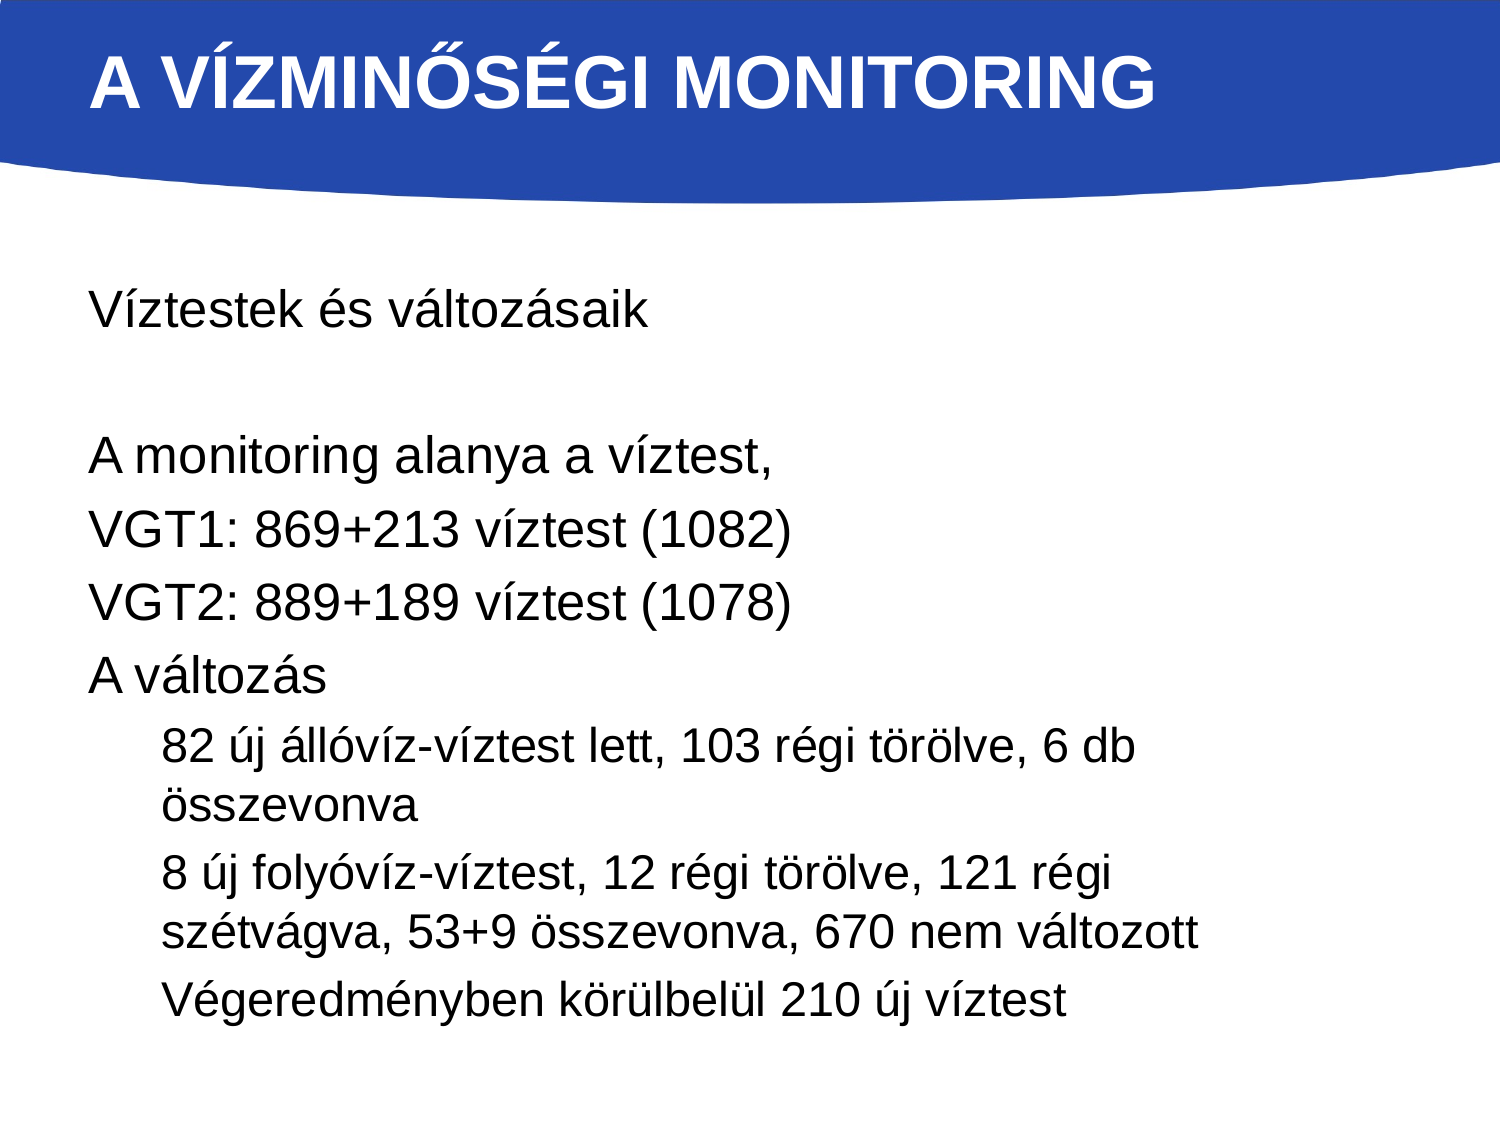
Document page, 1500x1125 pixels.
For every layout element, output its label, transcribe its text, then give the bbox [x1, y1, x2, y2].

picture [0, 0, 1500, 1125]
title A vízminőségi monitoring [73, 7, 1412, 149]
list Víztestek és változásaik A monitoring alanya a víztest, VGT1: 869+213 víztest (1082) VGT2: 889+189 víztest (1078) A változás 82 új állóvíz-víztest lett, 103 régi törölve, 6 db összevonva 8 új folyóvíz-víztest, 12 régi törölve, 121 régi szétvágva, 53+9 összevonva, 670 nem változott Végeredményben körülbelül 210 új víztest [73, 267, 1375, 1037]
